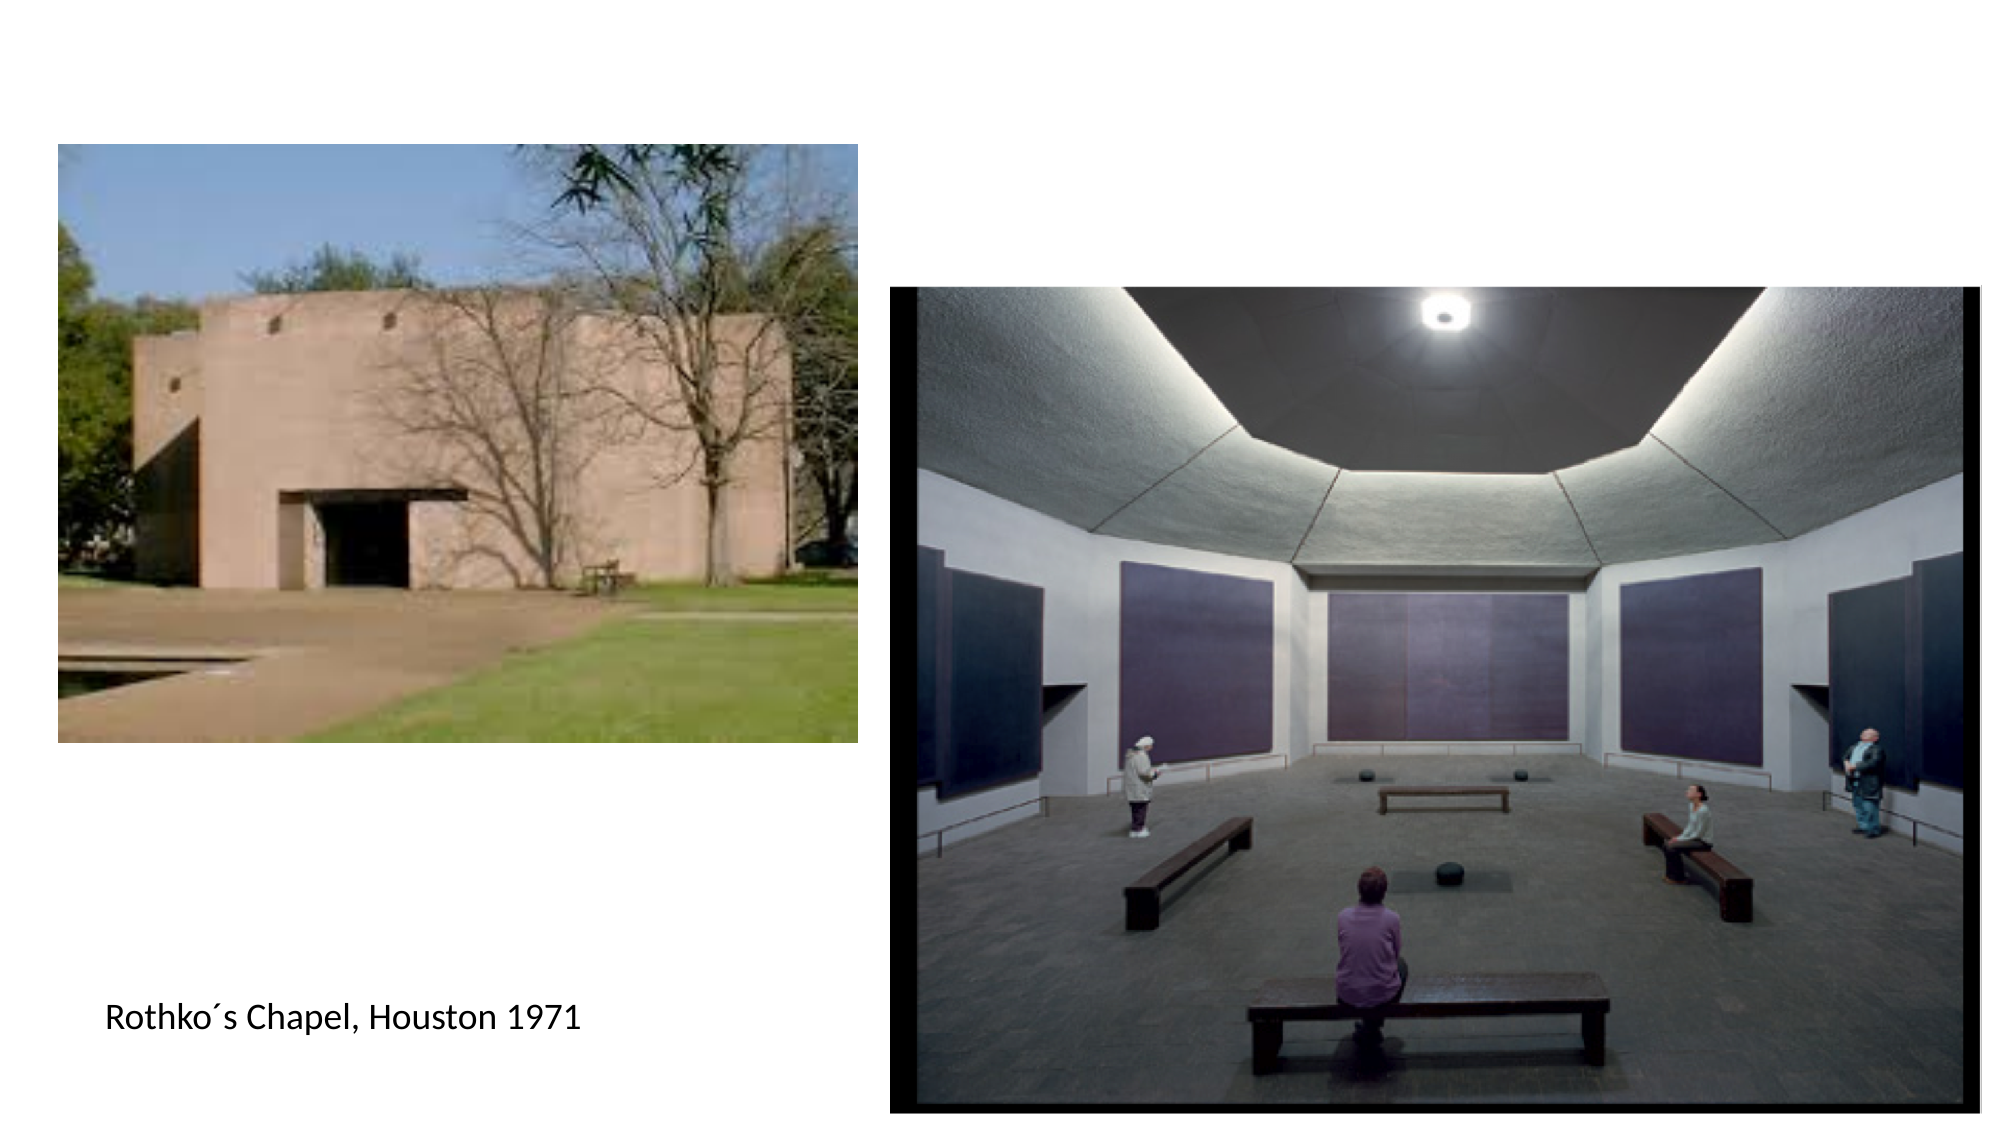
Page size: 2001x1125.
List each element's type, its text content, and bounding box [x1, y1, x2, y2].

text_box Rothko´s Chapel, Houston 1971 [90, 894, 752, 1045]
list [889, 284, 1982, 1114]
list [58, 144, 858, 743]
